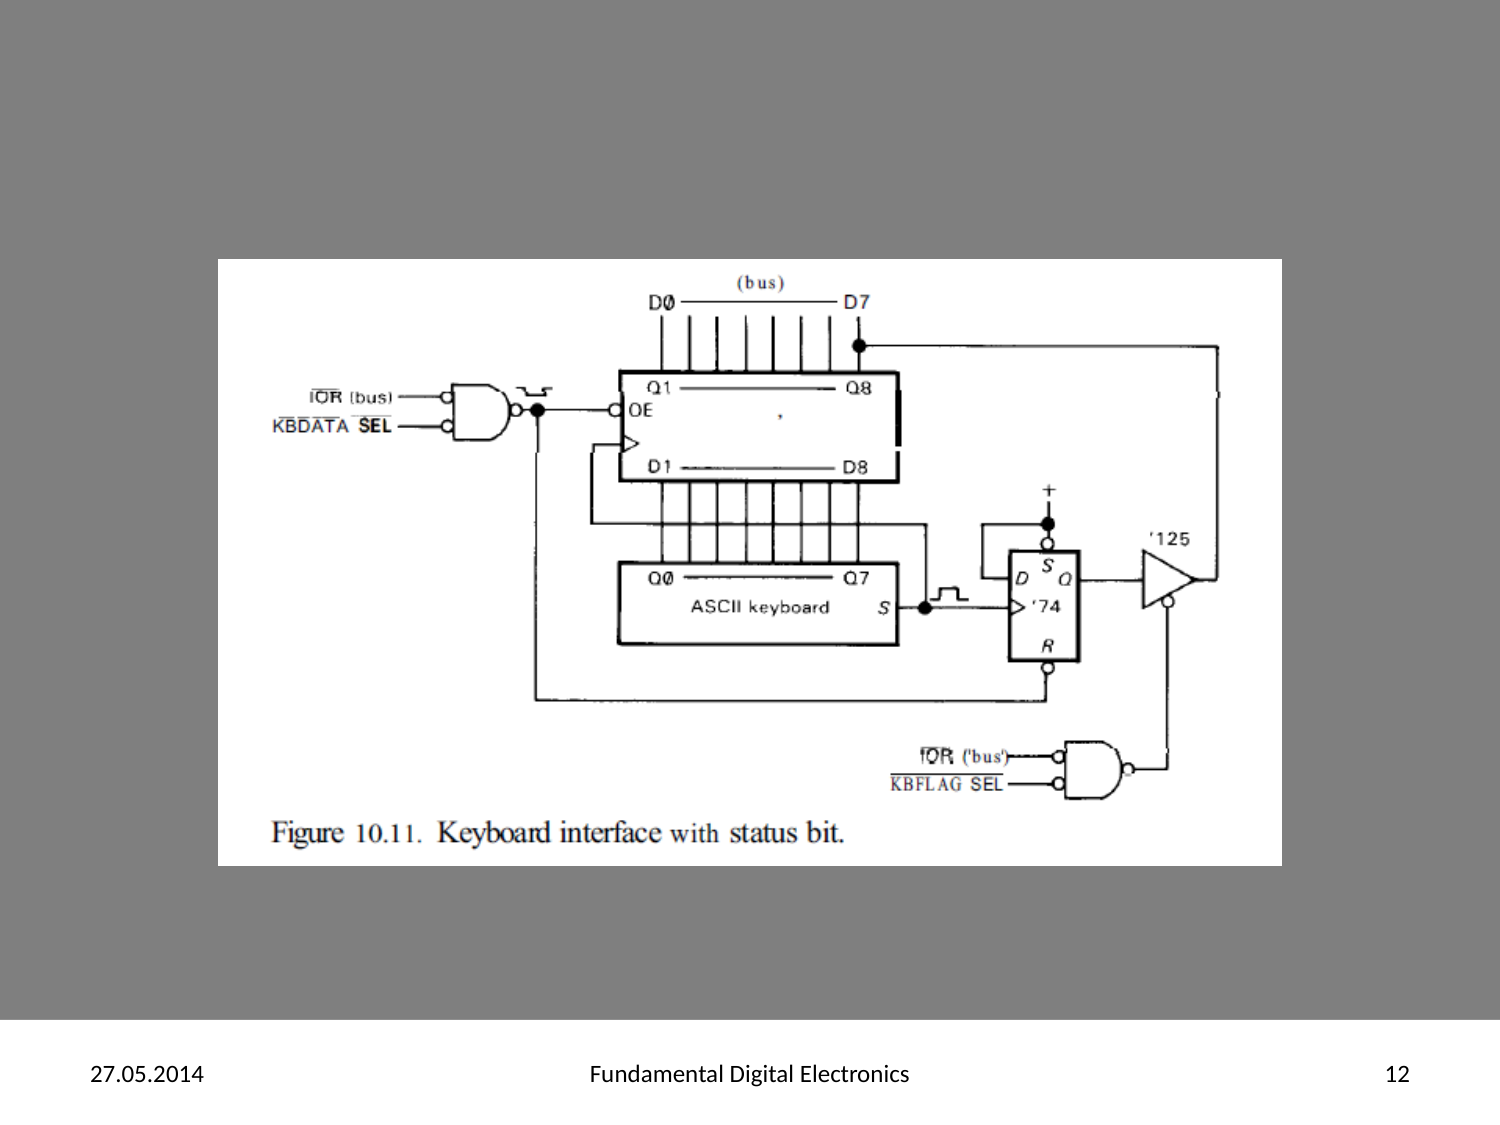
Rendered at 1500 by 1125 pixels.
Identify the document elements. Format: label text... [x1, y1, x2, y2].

picture [218, 259, 1282, 866]
slide_number 12 [1074, 1042, 1425, 1103]
footer Fundamental Digital Electronics [512, 1042, 988, 1103]
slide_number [75, 1042, 425, 1103]
